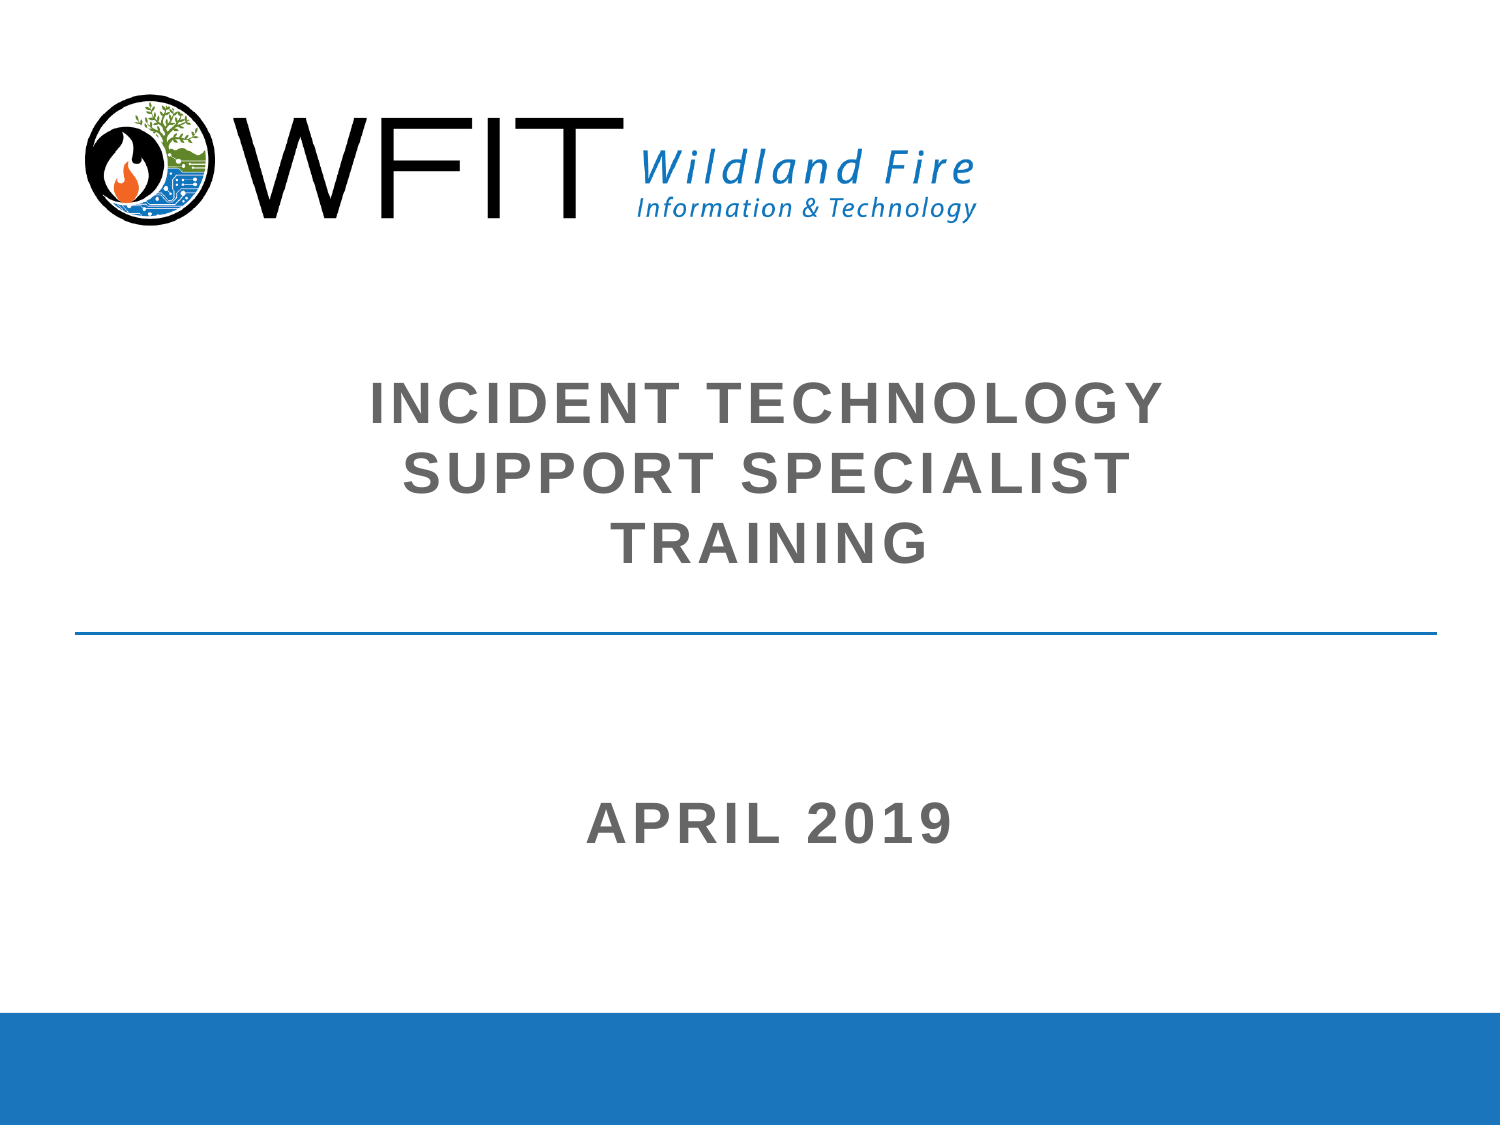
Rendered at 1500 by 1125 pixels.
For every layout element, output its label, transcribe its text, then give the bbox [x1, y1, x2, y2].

picture [60, 75, 1003, 243]
text_box Incident technology support specialist training April 2019 [237, 349, 1301, 652]
